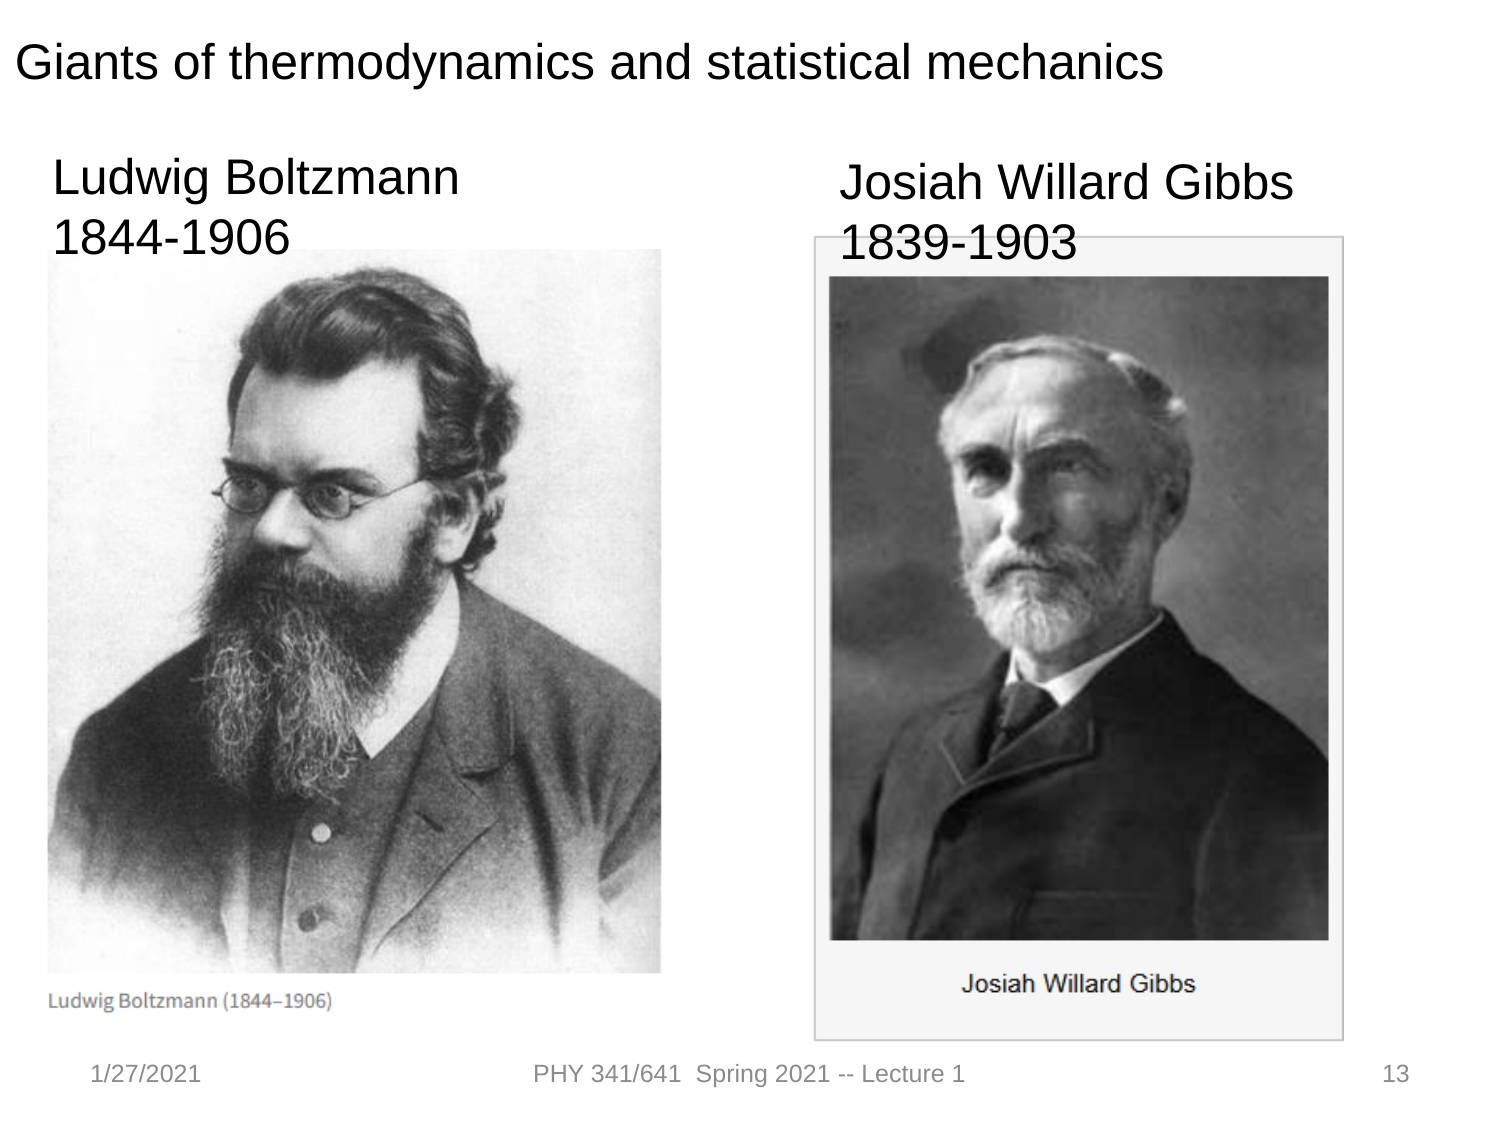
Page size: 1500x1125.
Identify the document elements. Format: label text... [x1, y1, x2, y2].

picture [805, 223, 1344, 1043]
text_box Giants of thermodynamics and statistical mechanics [0, 22, 1450, 98]
text_box Ludwig Boltzmann 1844-1906 [37, 137, 650, 249]
text_box Josiah Willard Gibbs 1839-1903 [824, 142, 1488, 278]
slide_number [75, 1042, 425, 1103]
footer PHY 341/641 Spring 2021 -- Lecture 1 [512, 1042, 988, 1103]
slide_number 13 [1074, 1042, 1425, 1103]
picture [37, 249, 663, 1019]
